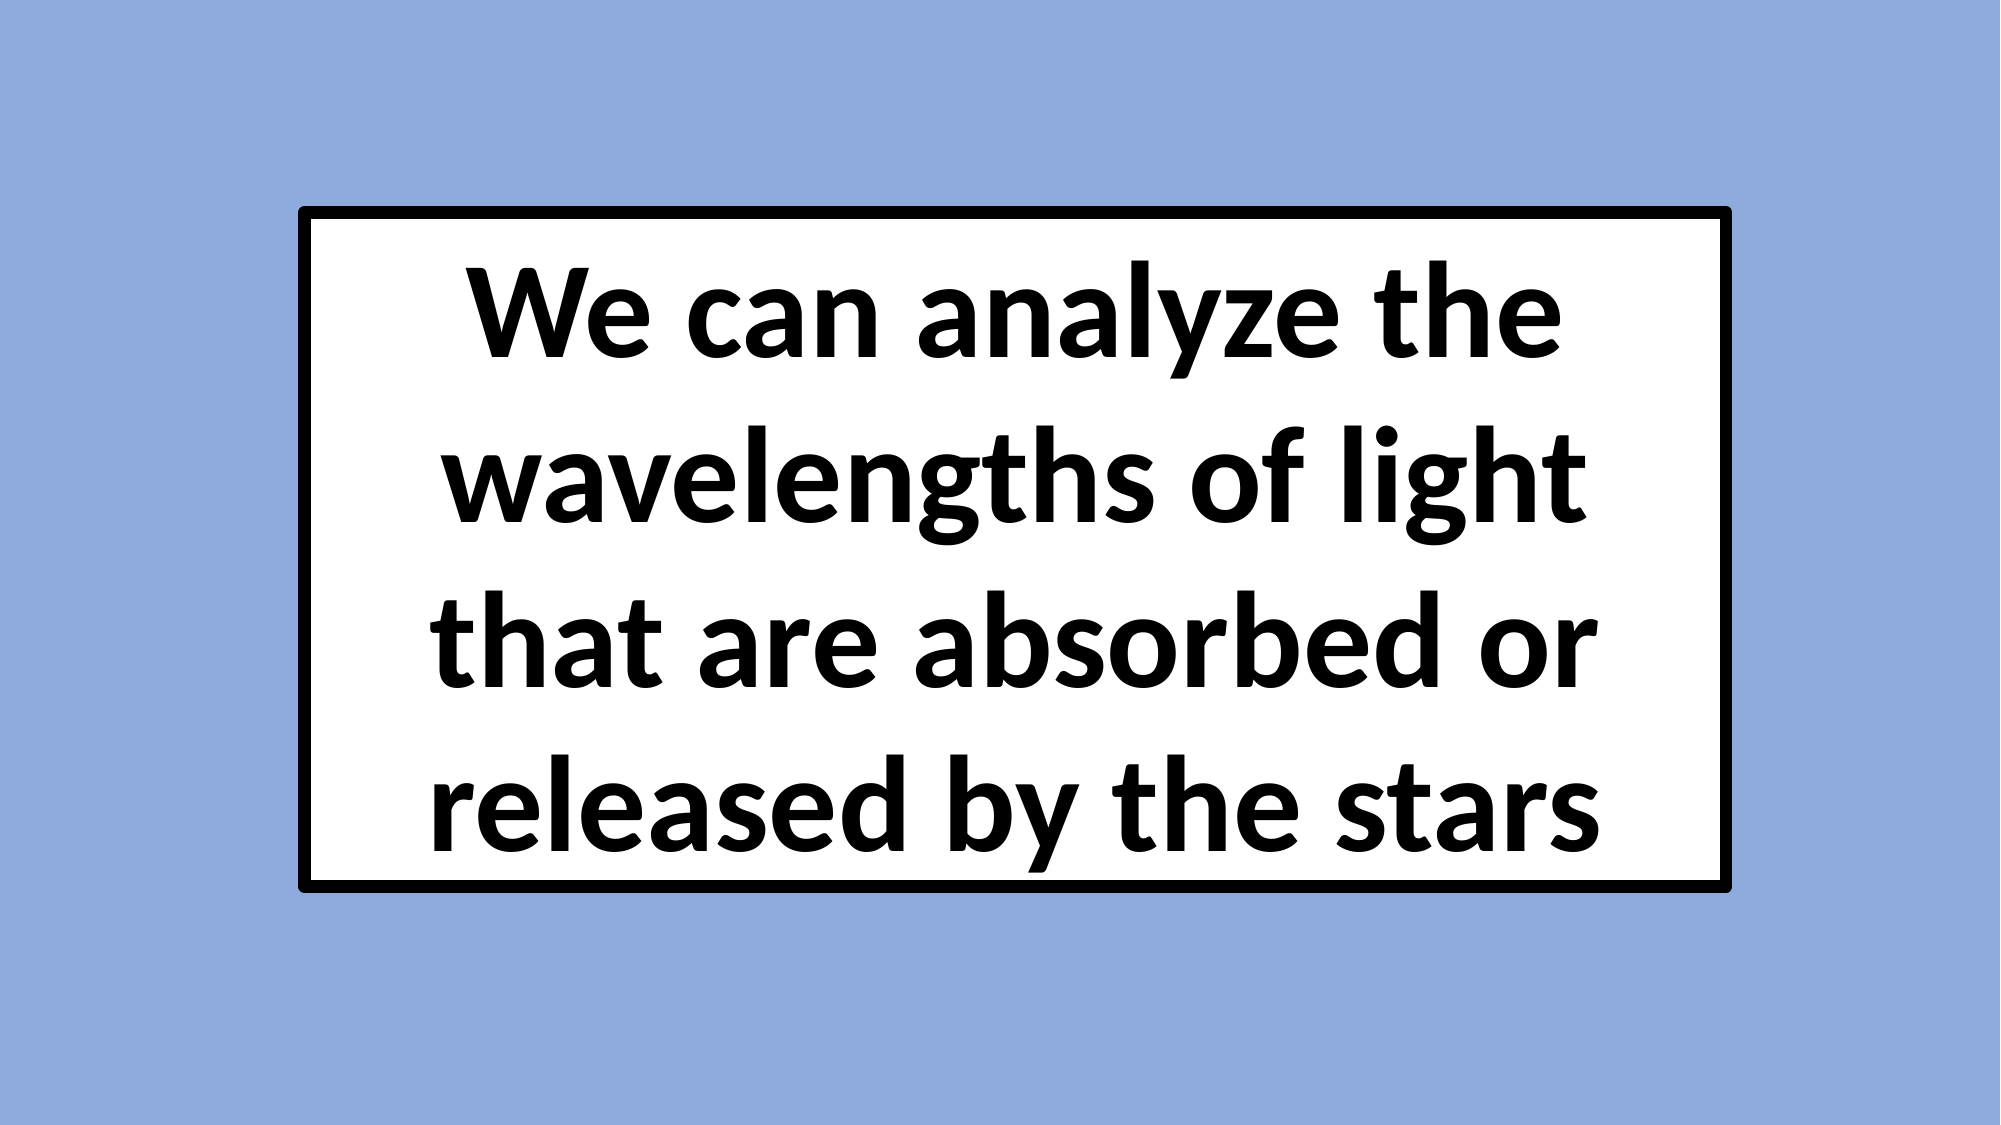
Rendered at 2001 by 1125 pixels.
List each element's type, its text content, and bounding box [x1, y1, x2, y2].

text_box We can analyze the wavelengths of light that are absorbed or released by the stars [304, 212, 1727, 887]
